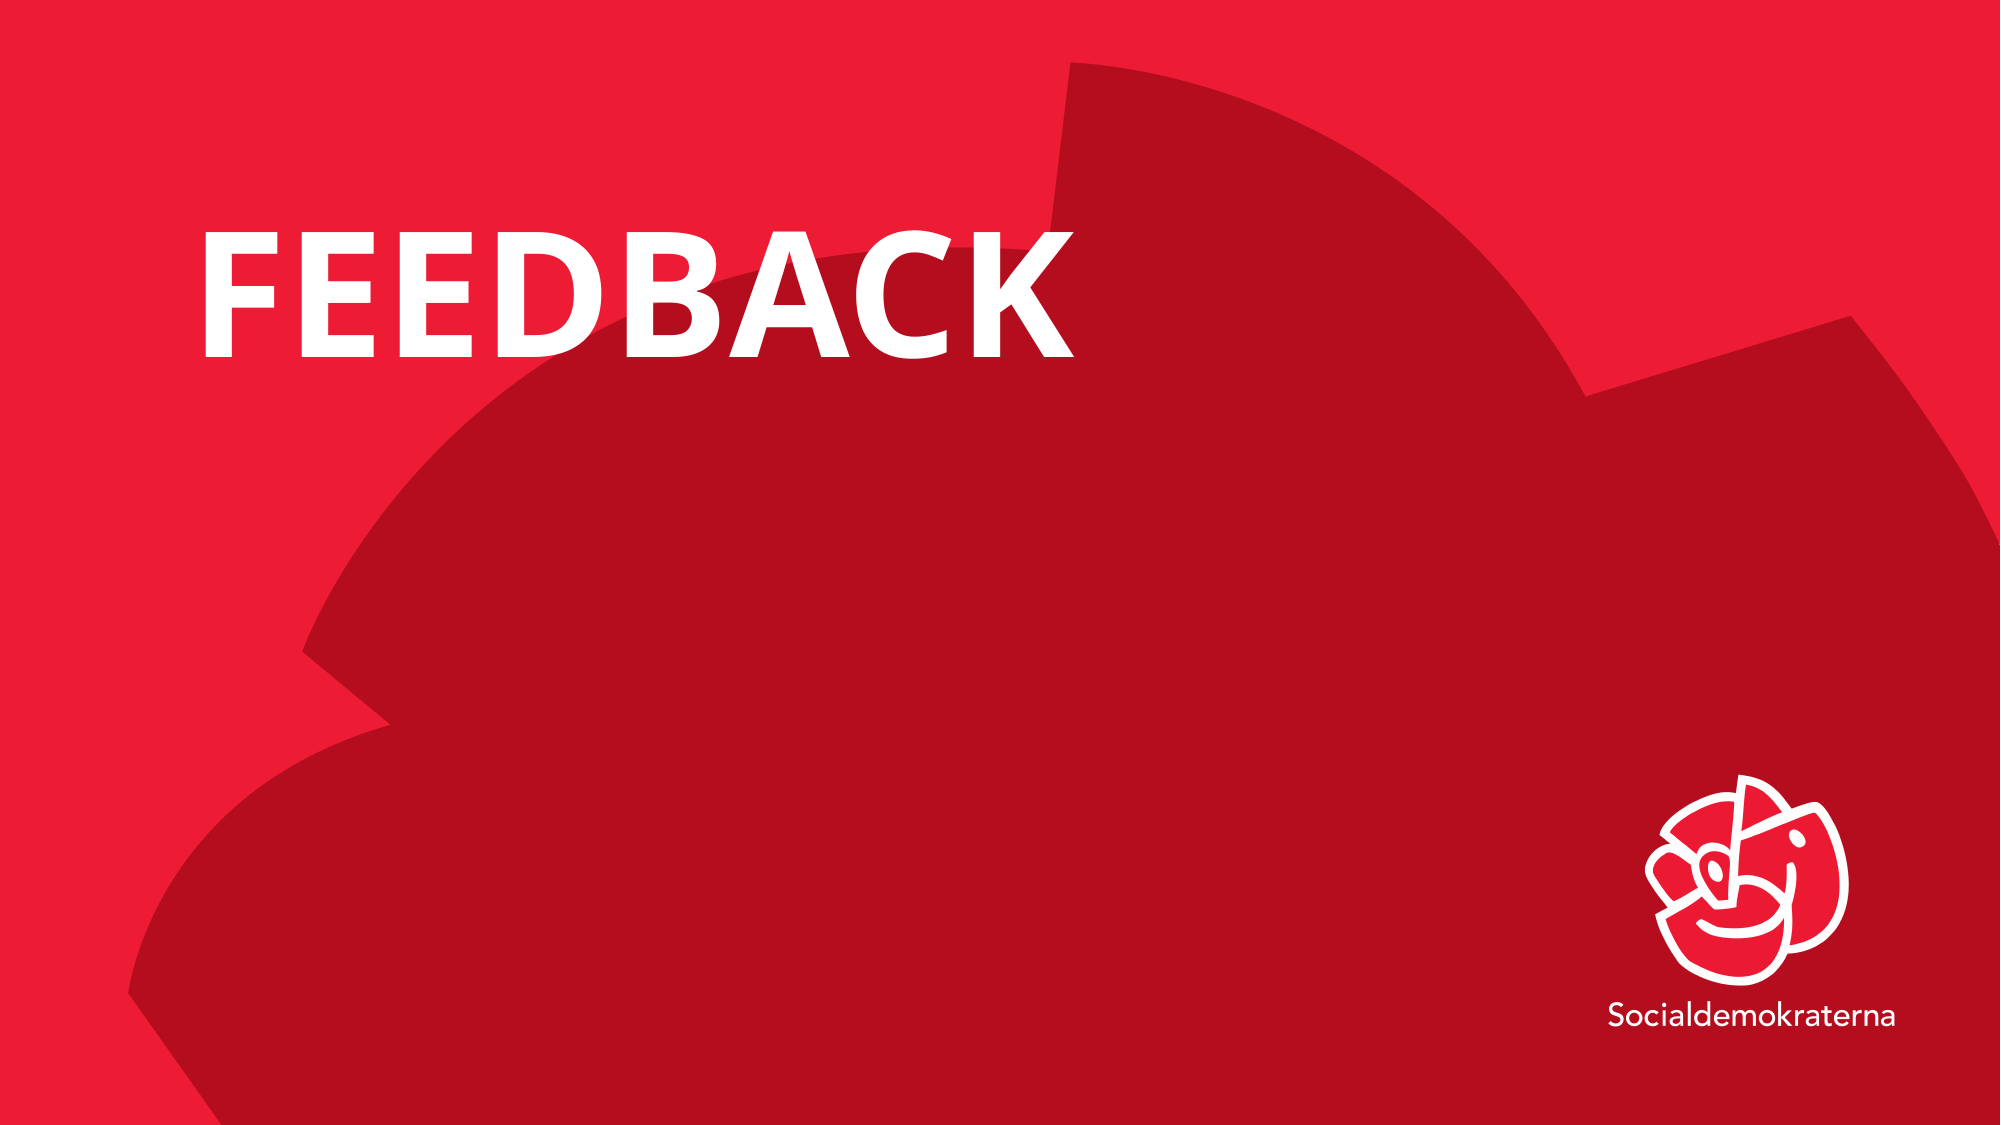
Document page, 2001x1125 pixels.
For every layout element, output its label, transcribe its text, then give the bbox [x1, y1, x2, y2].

title Feedback [190, 193, 1768, 886]
picture [0, 0, 2000, 1125]
